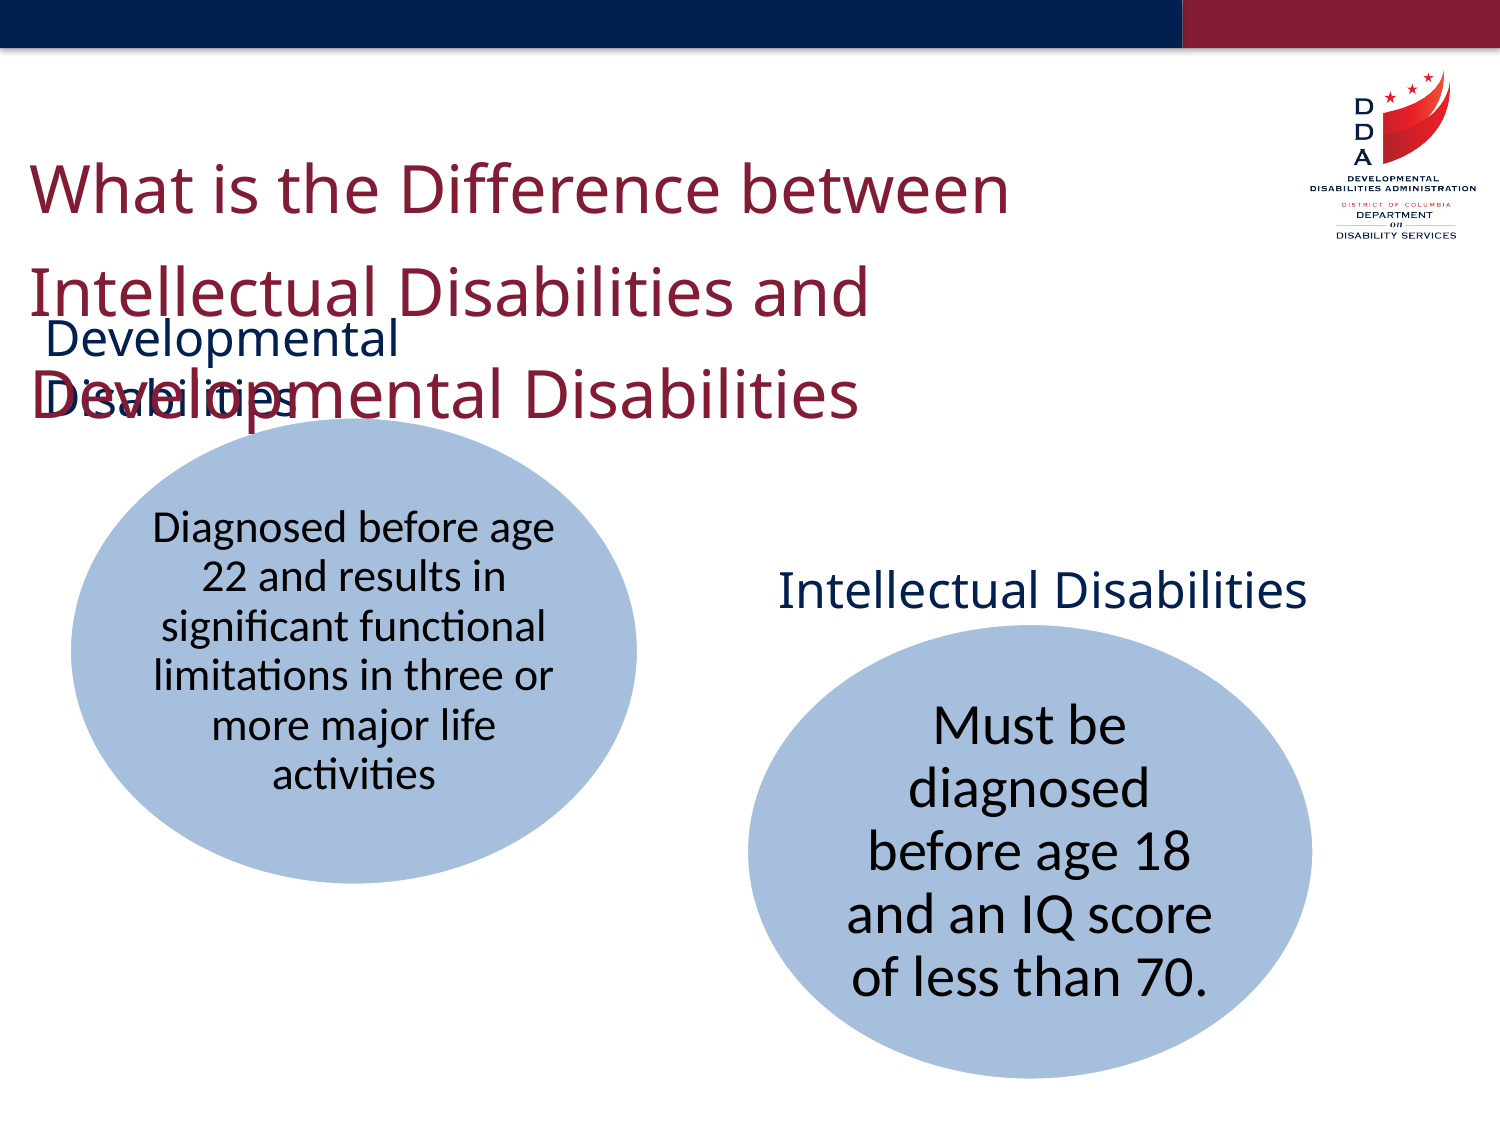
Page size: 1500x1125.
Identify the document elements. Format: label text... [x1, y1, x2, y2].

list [745, 622, 1315, 1125]
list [68, 416, 659, 894]
list Developmental Disabilities [29, 328, 678, 434]
title What is the Difference between Intellectual Disabilities and Developmental Disabilities [29, 125, 1311, 313]
list Intellectual Disabilities [763, 521, 1352, 627]
picture [1310, 67, 1476, 239]
